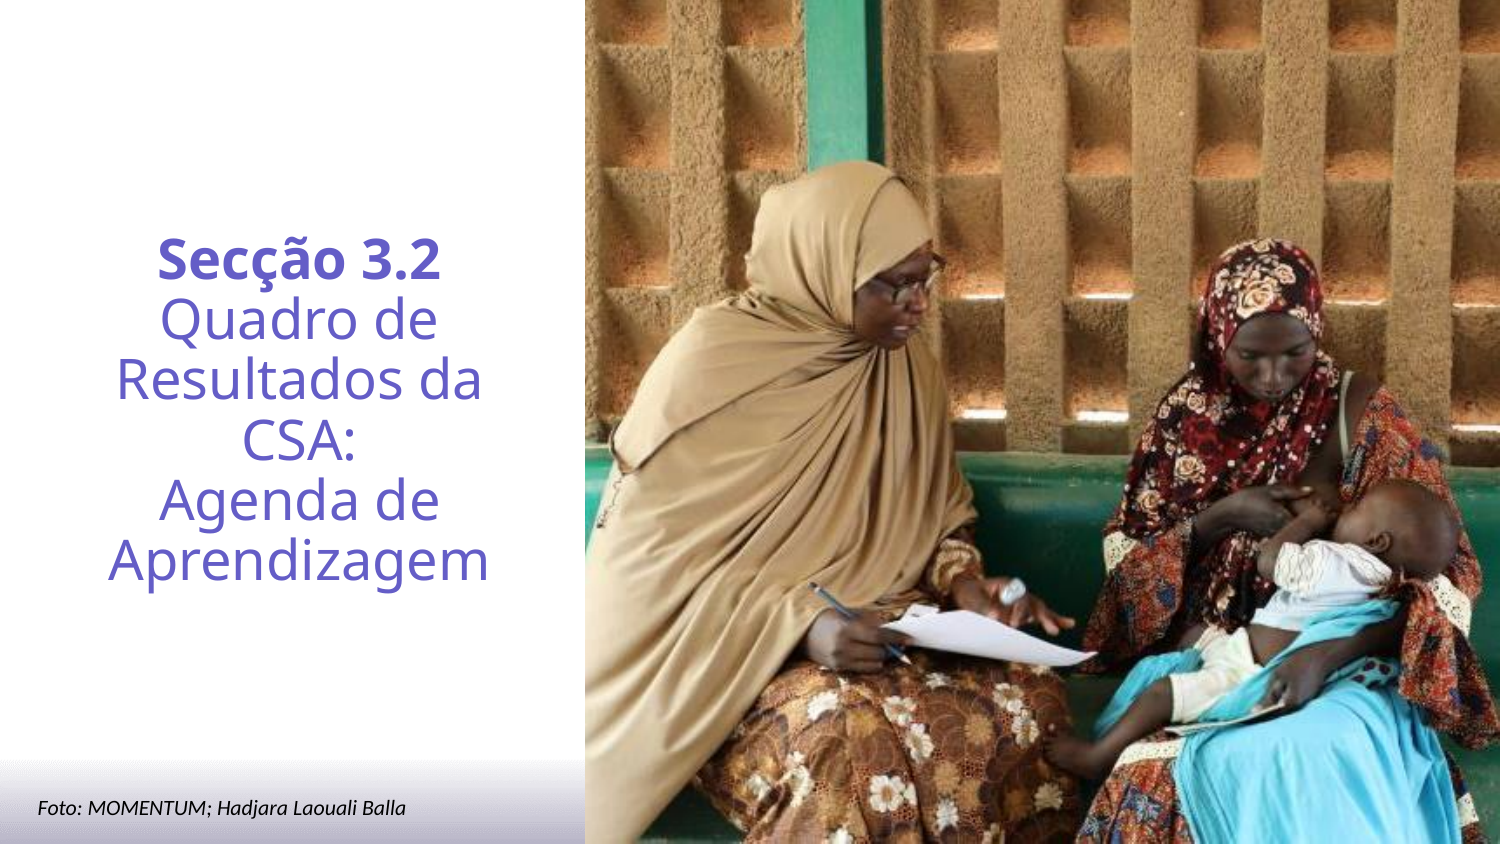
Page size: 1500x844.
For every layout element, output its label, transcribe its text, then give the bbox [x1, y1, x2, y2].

text_box Secção 3.2 Quadro de Resultados da CSA: Agenda de Aprendizagem [95, 202, 505, 622]
picture [0, 0, 1500, 844]
text_box Foto: MOMENTUM; Hadjara Laouali Balla [26, 788, 478, 826]
